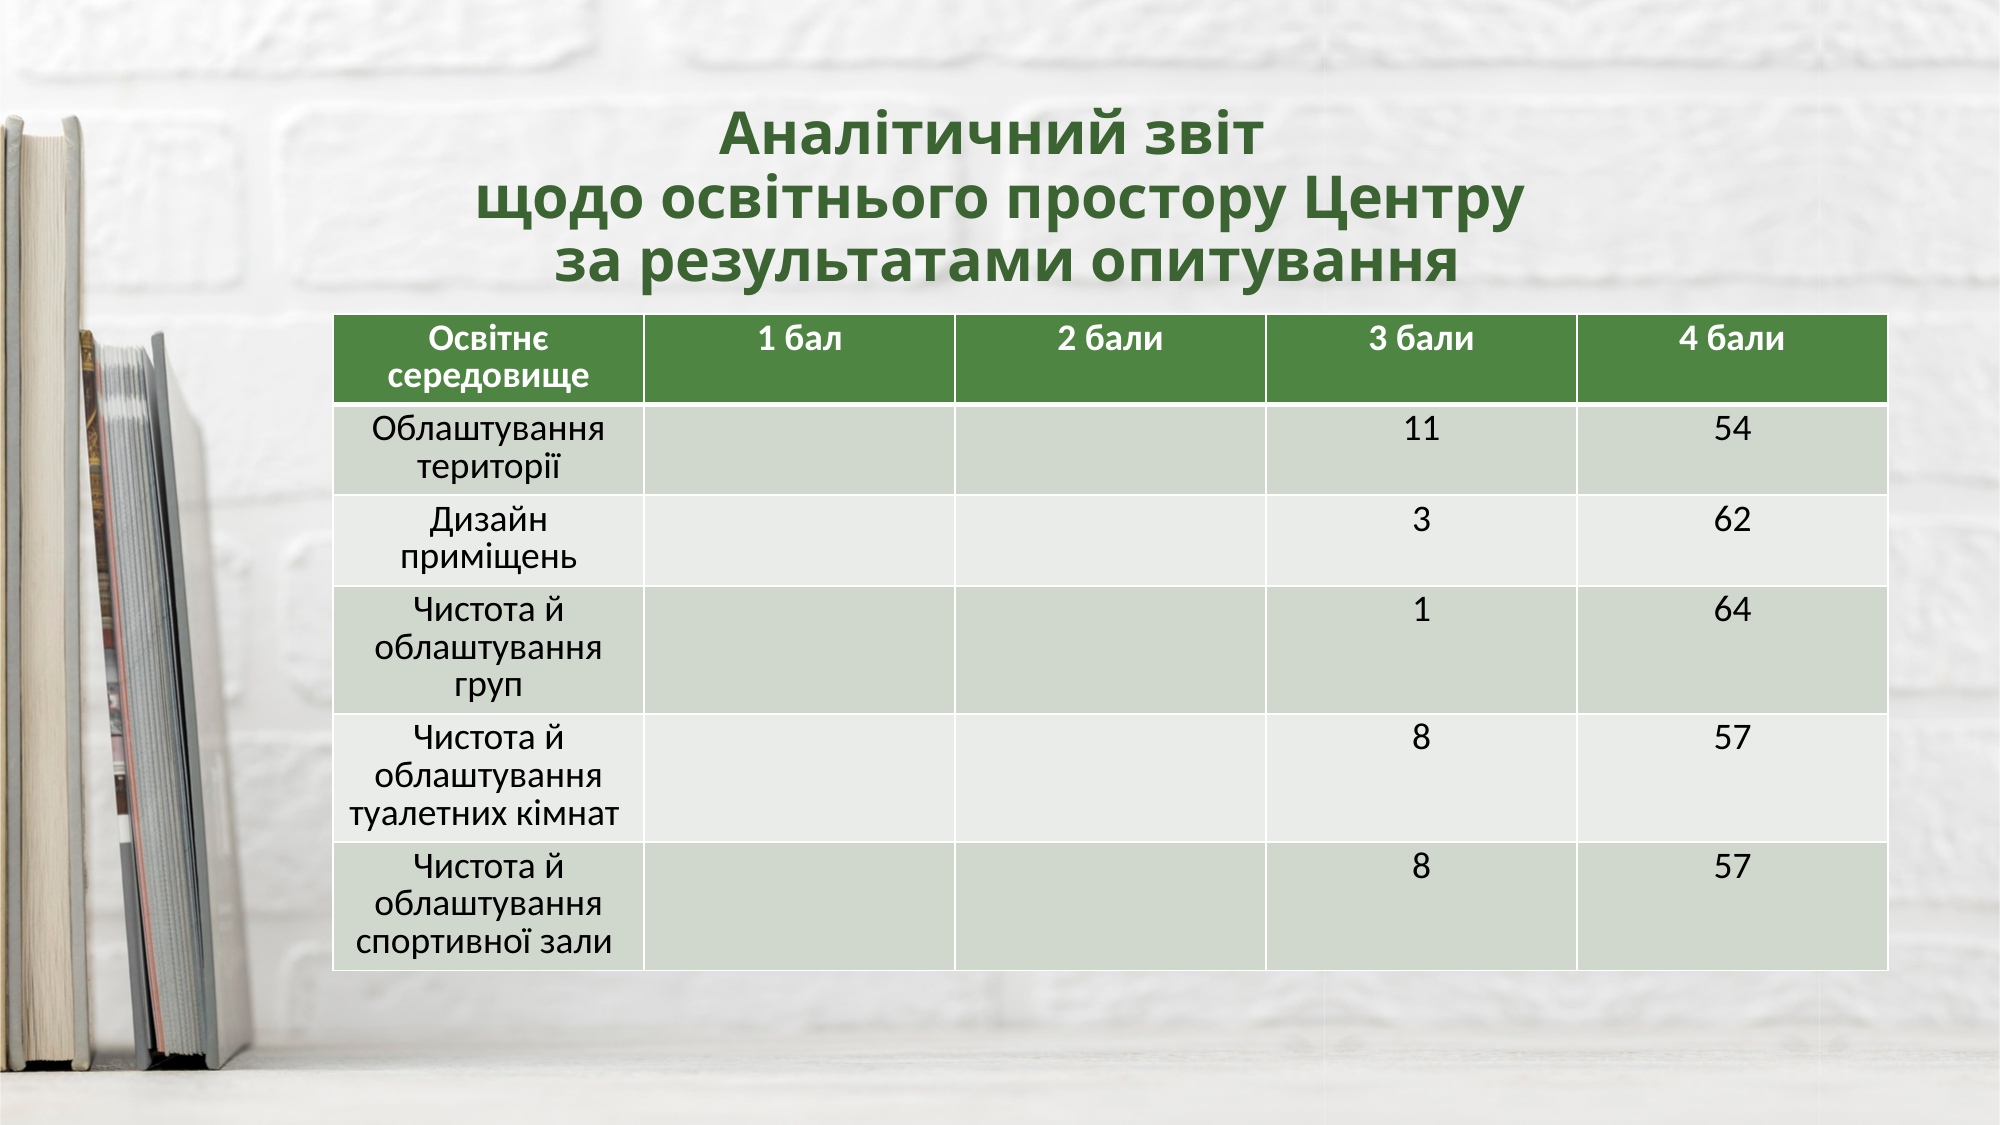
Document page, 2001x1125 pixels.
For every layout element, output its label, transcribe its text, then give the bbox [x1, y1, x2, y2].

table_cell [956, 407, 1265, 494]
table_cell Дизайн приміщень [334, 496, 643, 585]
table_cell 57 [1578, 843, 1887, 970]
table_header 3 бали [1267, 315, 1576, 402]
picture [0, 0, 2000, 1125]
table_cell [645, 843, 954, 970]
table_header Освітнє середовище [334, 315, 643, 402]
table_header 4 бали [1578, 315, 1887, 402]
table_cell 1 [1267, 587, 1576, 713]
table_cell 8 [1267, 715, 1576, 841]
table_cell [956, 587, 1265, 713]
table_cell 57 [1578, 715, 1887, 841]
table_cell 54 [1578, 407, 1887, 494]
table_cell [956, 496, 1265, 585]
table_cell 3 [1267, 496, 1576, 585]
table_cell [645, 496, 954, 585]
table_cell [645, 407, 954, 494]
table_cell [956, 843, 1265, 970]
table_cell Облаштування території [334, 407, 643, 494]
table_cell Чистота й облаштування туалетних кімнат [334, 715, 643, 841]
table_cell Чистота й облаштування груп [334, 587, 643, 713]
title Аналітичний звіт щодо освітнього простору Центру за результатами опитування [137, 94, 1863, 453]
table_header 1 бал [645, 315, 954, 402]
table_cell 64 [1578, 587, 1887, 713]
table_cell [645, 587, 954, 713]
table_cell Чистота й облаштування спортивної зали [334, 843, 643, 970]
table_cell 8 [1267, 843, 1576, 970]
table_header 2 бали [956, 315, 1265, 402]
table_cell [645, 715, 954, 841]
table_cell 11 [1267, 407, 1576, 494]
table_cell [956, 715, 1265, 841]
table_cell 62 [1578, 496, 1887, 585]
